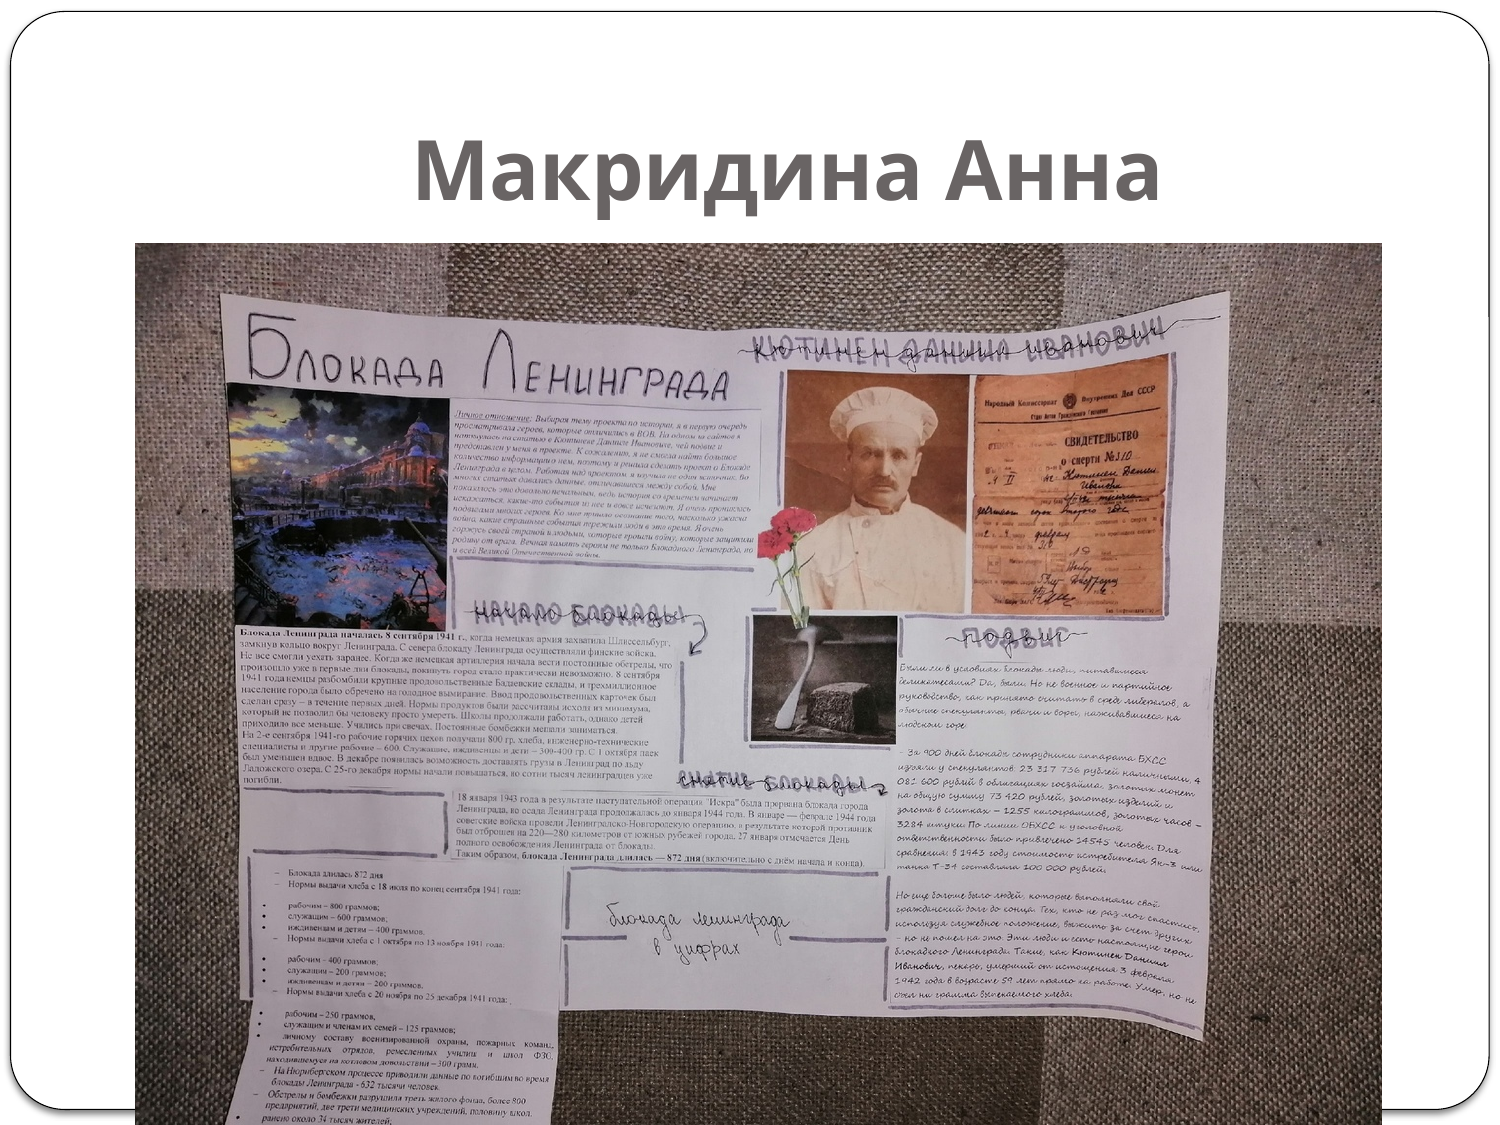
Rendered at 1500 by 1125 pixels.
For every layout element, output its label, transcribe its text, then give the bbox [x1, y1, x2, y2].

picture [135, 243, 1383, 1125]
title Макридина Анна [150, 45, 1425, 233]
